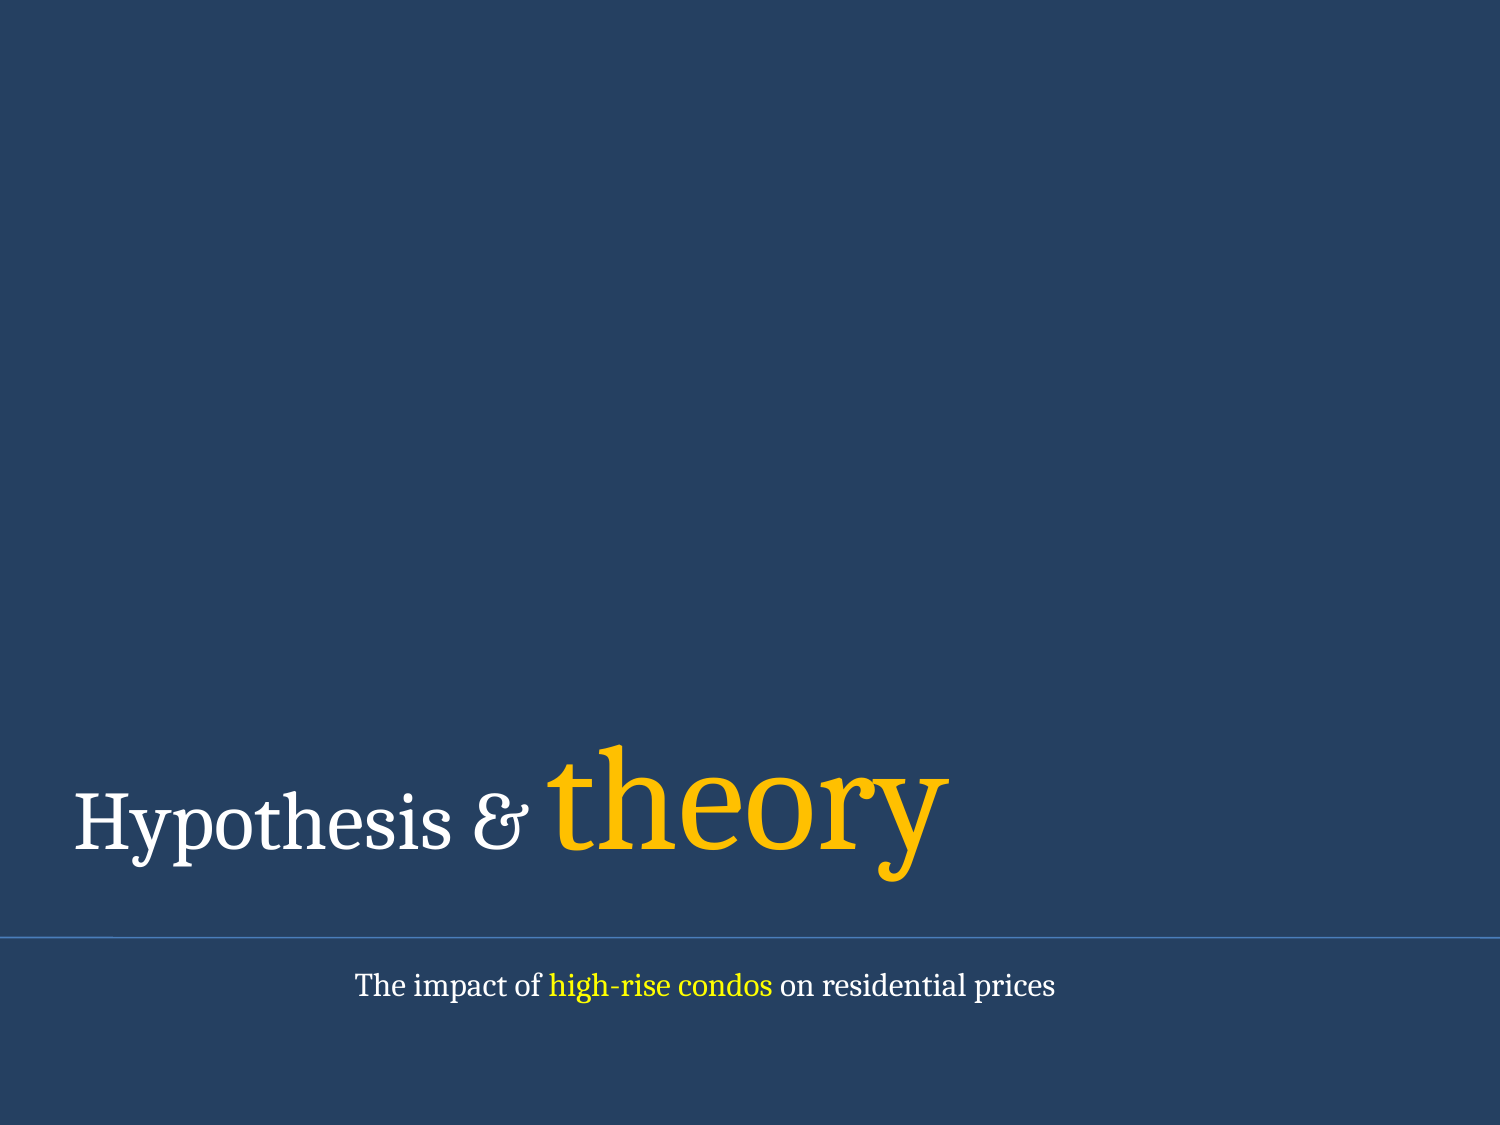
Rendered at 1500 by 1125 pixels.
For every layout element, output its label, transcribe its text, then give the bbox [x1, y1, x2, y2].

text_box Hypothesis & theory [58, 692, 1207, 888]
text_box The impact of high-rise condos on residential prices [339, 956, 1407, 1011]
